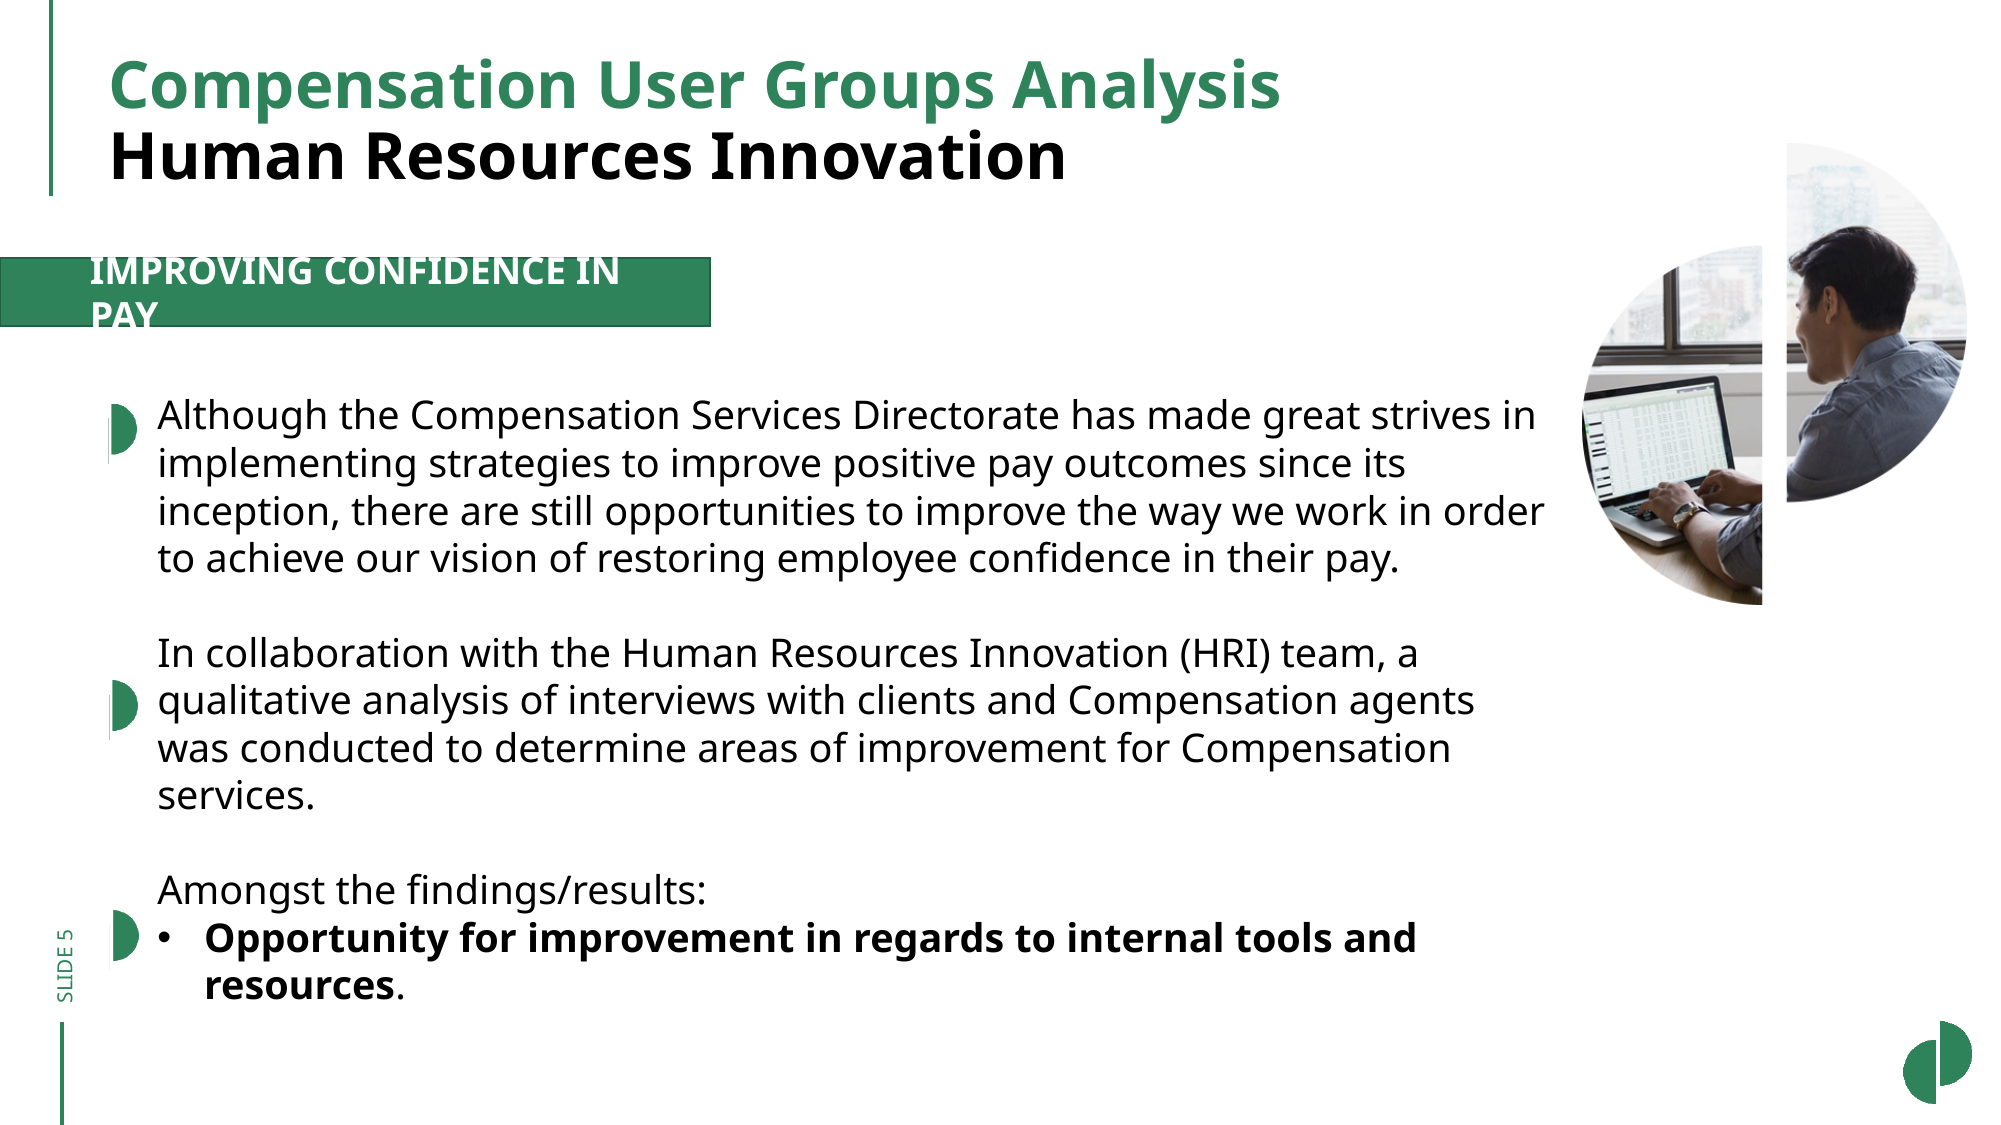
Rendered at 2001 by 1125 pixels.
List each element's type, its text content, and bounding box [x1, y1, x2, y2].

picture [109, 910, 144, 970]
text_box IMPROVING CONFIDENCE IN PAY [0, 257, 711, 327]
text_box Although the Compensation Services Directorate has made great strives in implementing strategies to improve positive pay outcomes since its inception, there are still opportunities to improve the way we work in order to achieve our vision of restoring employee confidence in their pay. In collaboration with the Human Resources Innovation (HRI) team, a qualitative analysis of interviews with clients and Compensation agents was conducted to determine areas of improvement for Compensation services. Amongst the findings/results: Opportunity for improvement in regards to internal tools and resources. [142, 383, 1573, 1063]
picture [108, 404, 142, 464]
picture [108, 680, 143, 740]
picture [1582, 143, 1967, 605]
picture [1903, 1021, 1972, 1104]
title Compensation User Groups Analysis Human Resources Innovation [93, 44, 1819, 201]
